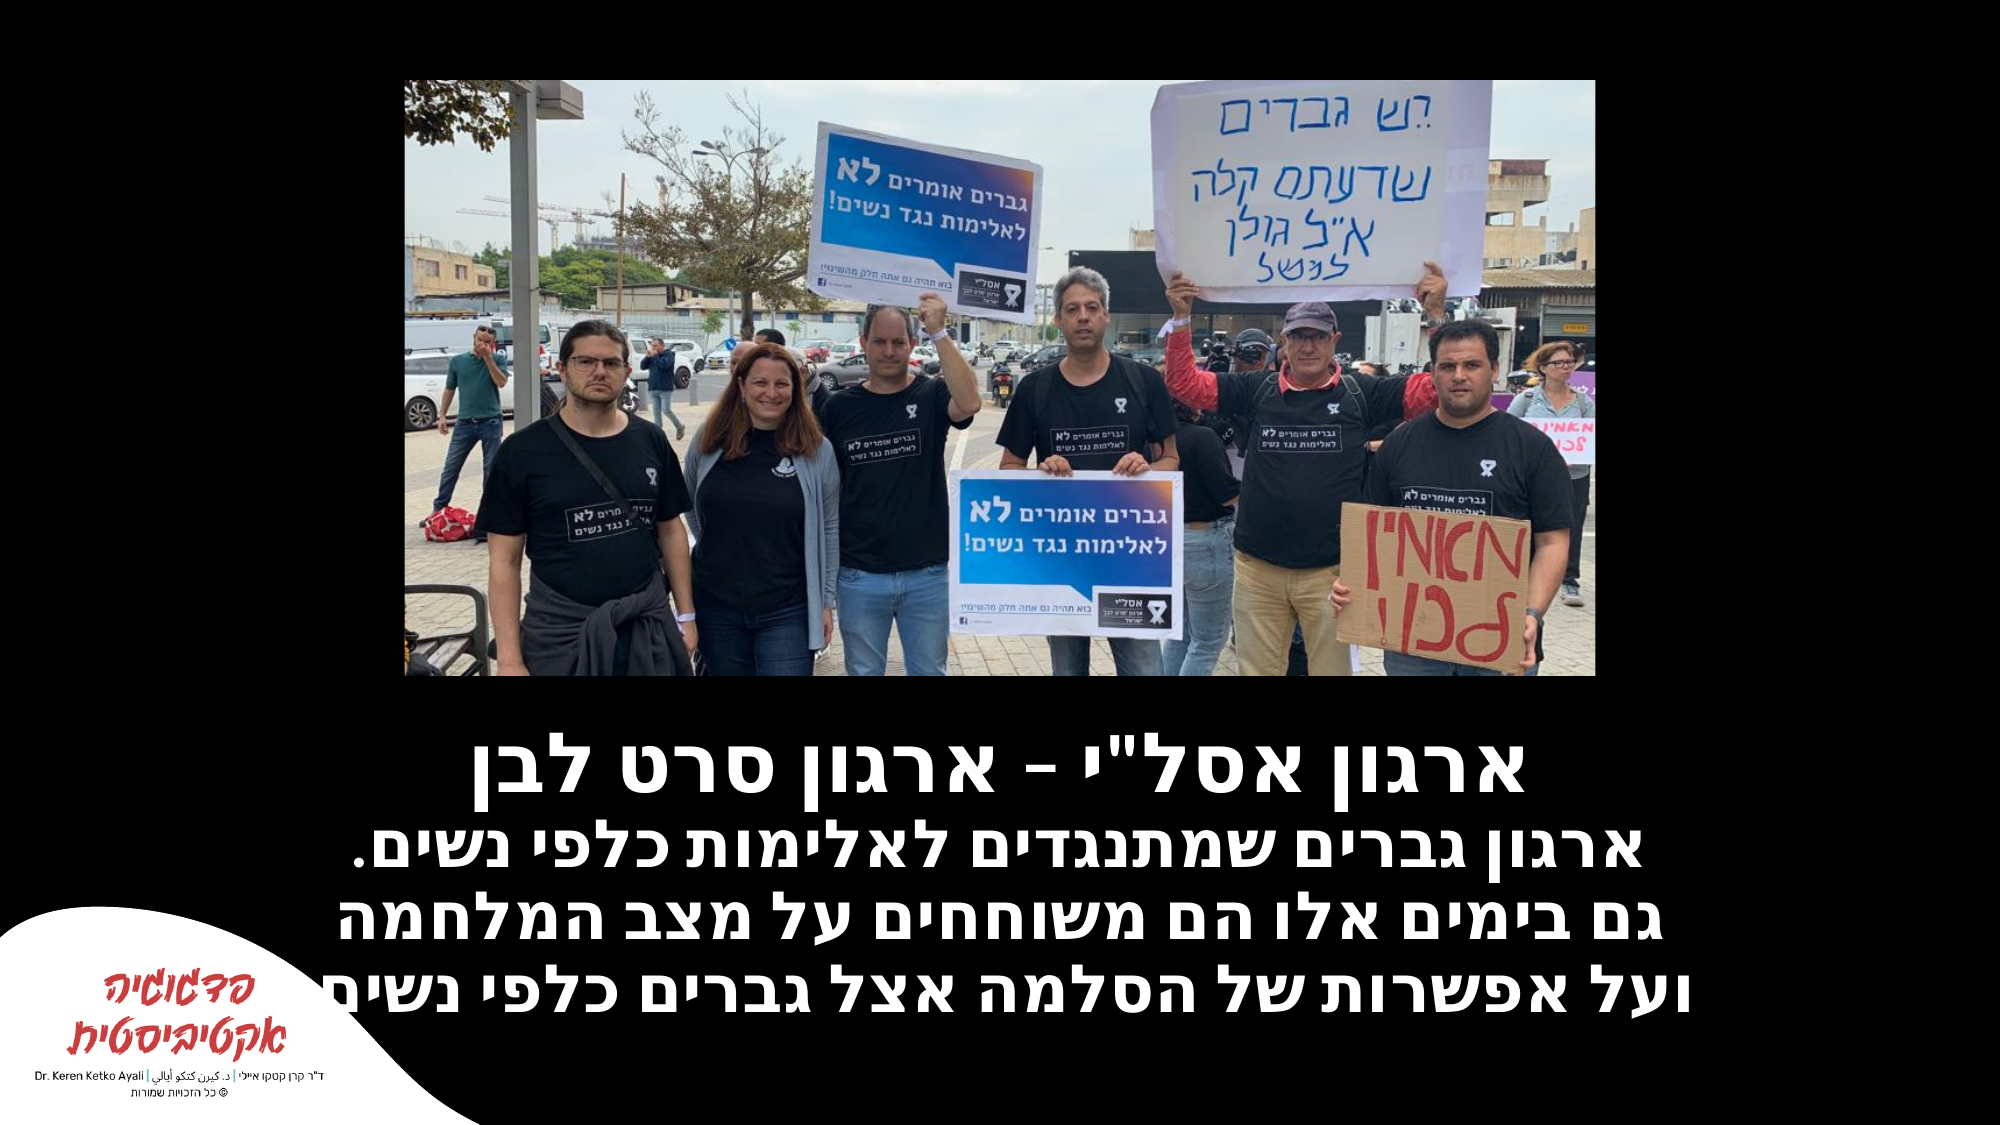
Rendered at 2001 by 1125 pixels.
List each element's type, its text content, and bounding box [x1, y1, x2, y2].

picture [404, 80, 1596, 676]
picture [33, 953, 325, 1107]
title ארגון אסל"י – ארגון סרט לבן ארגון גברים שמתנגדים לאלימות כלפי נשים. גם בימים אלו הם משוחחים על מצב המלחמה ועל אפשרות של הסלמה אצל גברים כלפי נשים [137, 702, 1863, 1045]
